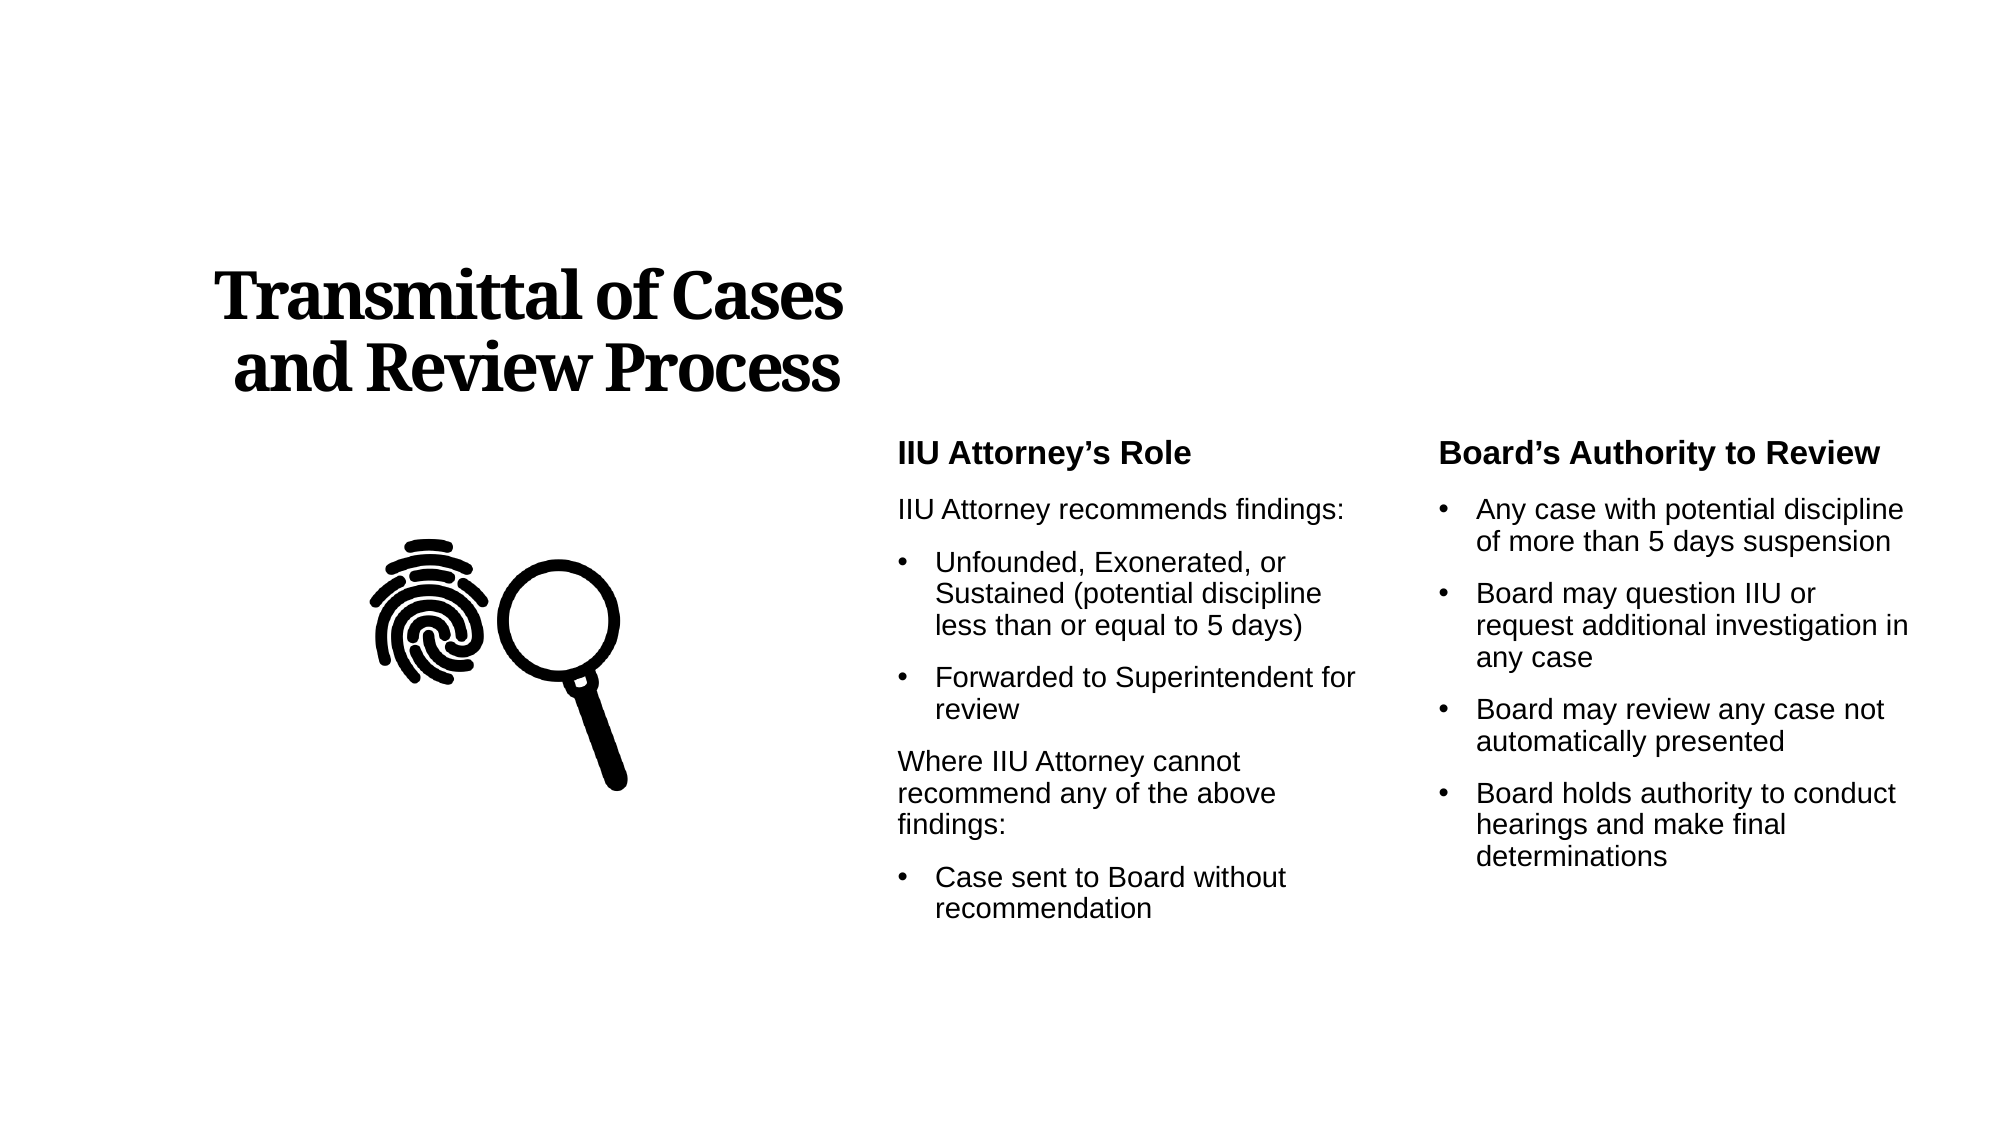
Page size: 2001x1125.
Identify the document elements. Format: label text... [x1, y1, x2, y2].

title Transmittal of Cases and Review Process [138, 195, 859, 414]
list Any case with potential discipline of more than 5 days suspension Board may question IIU or request additional investigation in any case Board may review any case not automatically presented Board holds authority to conduct hearings and make final determinations [1438, 483, 1935, 983]
list IIU Attorney recommends findings: Unfounded, Exonerated, or Sustained (potential discipline less than or equal to 5 days) Forwarded to Superintendent for review Where IIU Attorney cannot recommend any of the above findings: Case sent to Board without recommendation [897, 483, 1398, 983]
picture [275, 444, 721, 889]
list IIU Attorney’s Role [897, 416, 1398, 480]
list Board’s Authority to Review [1438, 416, 1935, 480]
